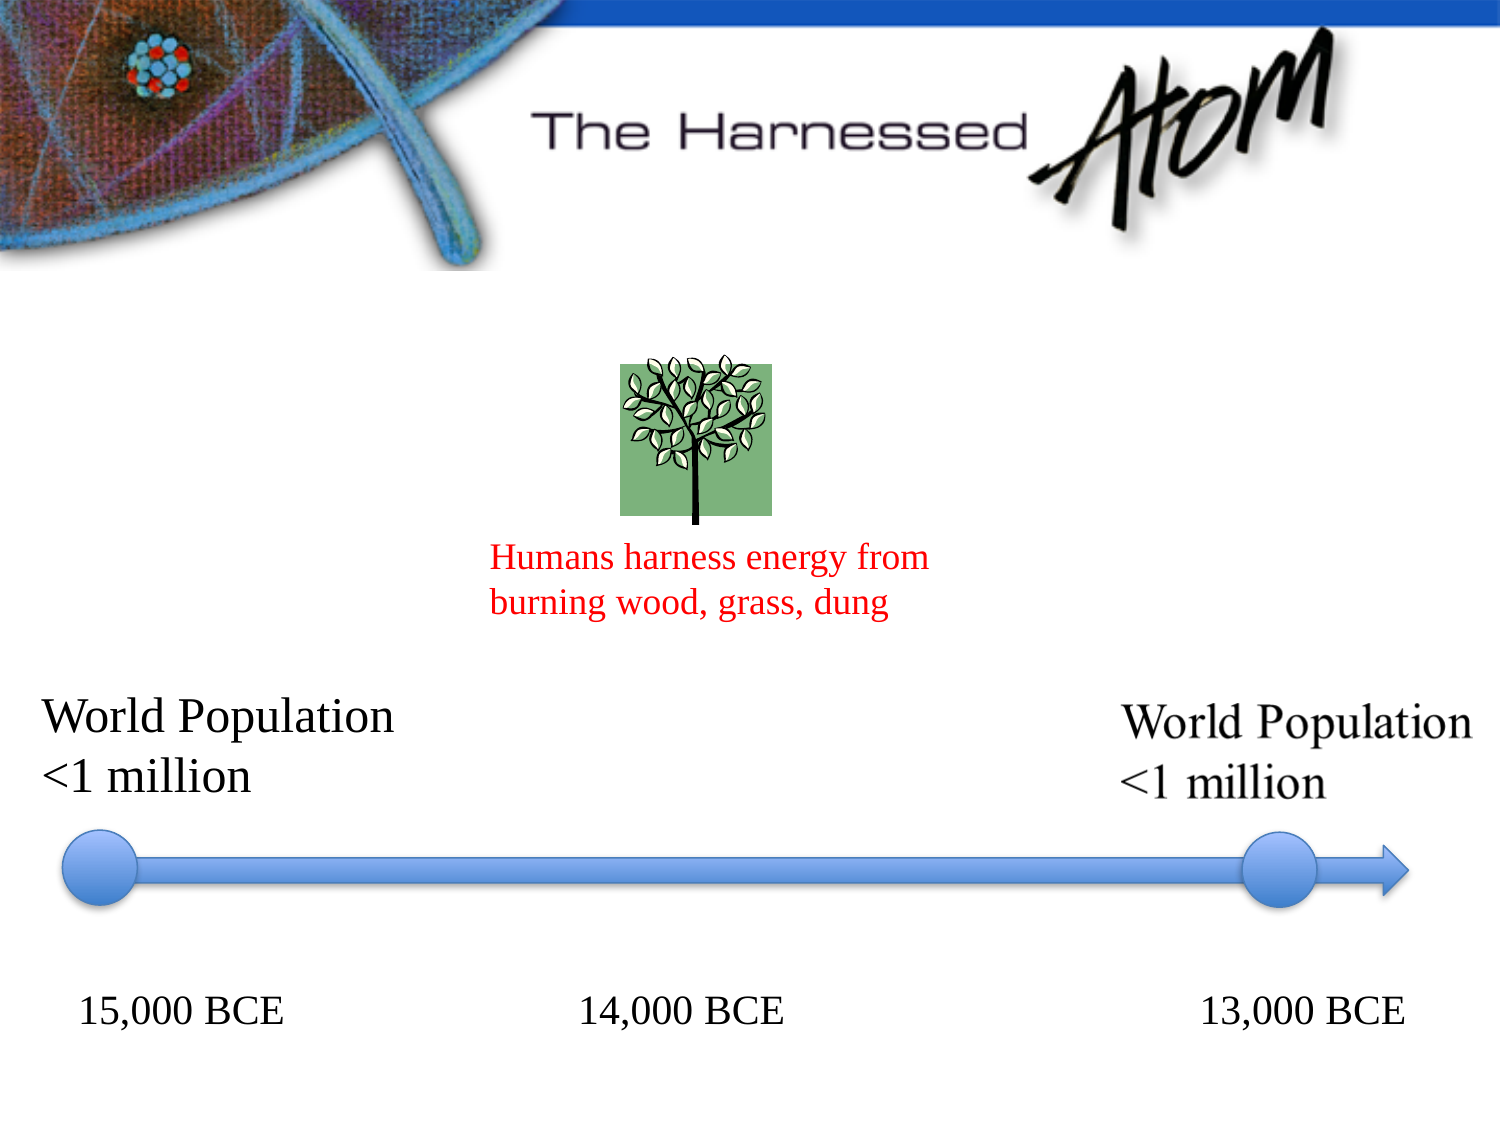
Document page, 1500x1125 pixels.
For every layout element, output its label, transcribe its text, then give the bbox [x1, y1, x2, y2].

text_box 13,000 BCE [1184, 975, 1422, 1040]
text_box 15,000 BCE [63, 975, 301, 1040]
text_box Humans harness energy from burning wood, grass, dung [474, 524, 1000, 630]
text_box [61, 829, 139, 906]
text_box World Population <1 million [26, 674, 423, 810]
picture [1090, 674, 1500, 842]
text_box [1318, 850, 1410, 897]
text_box 14,000 BCE [563, 975, 801, 1040]
picture [619, 354, 773, 526]
text_box [1241, 850, 1318, 908]
picture [0, 0, 1500, 271]
text_box [139, 857, 1239, 884]
